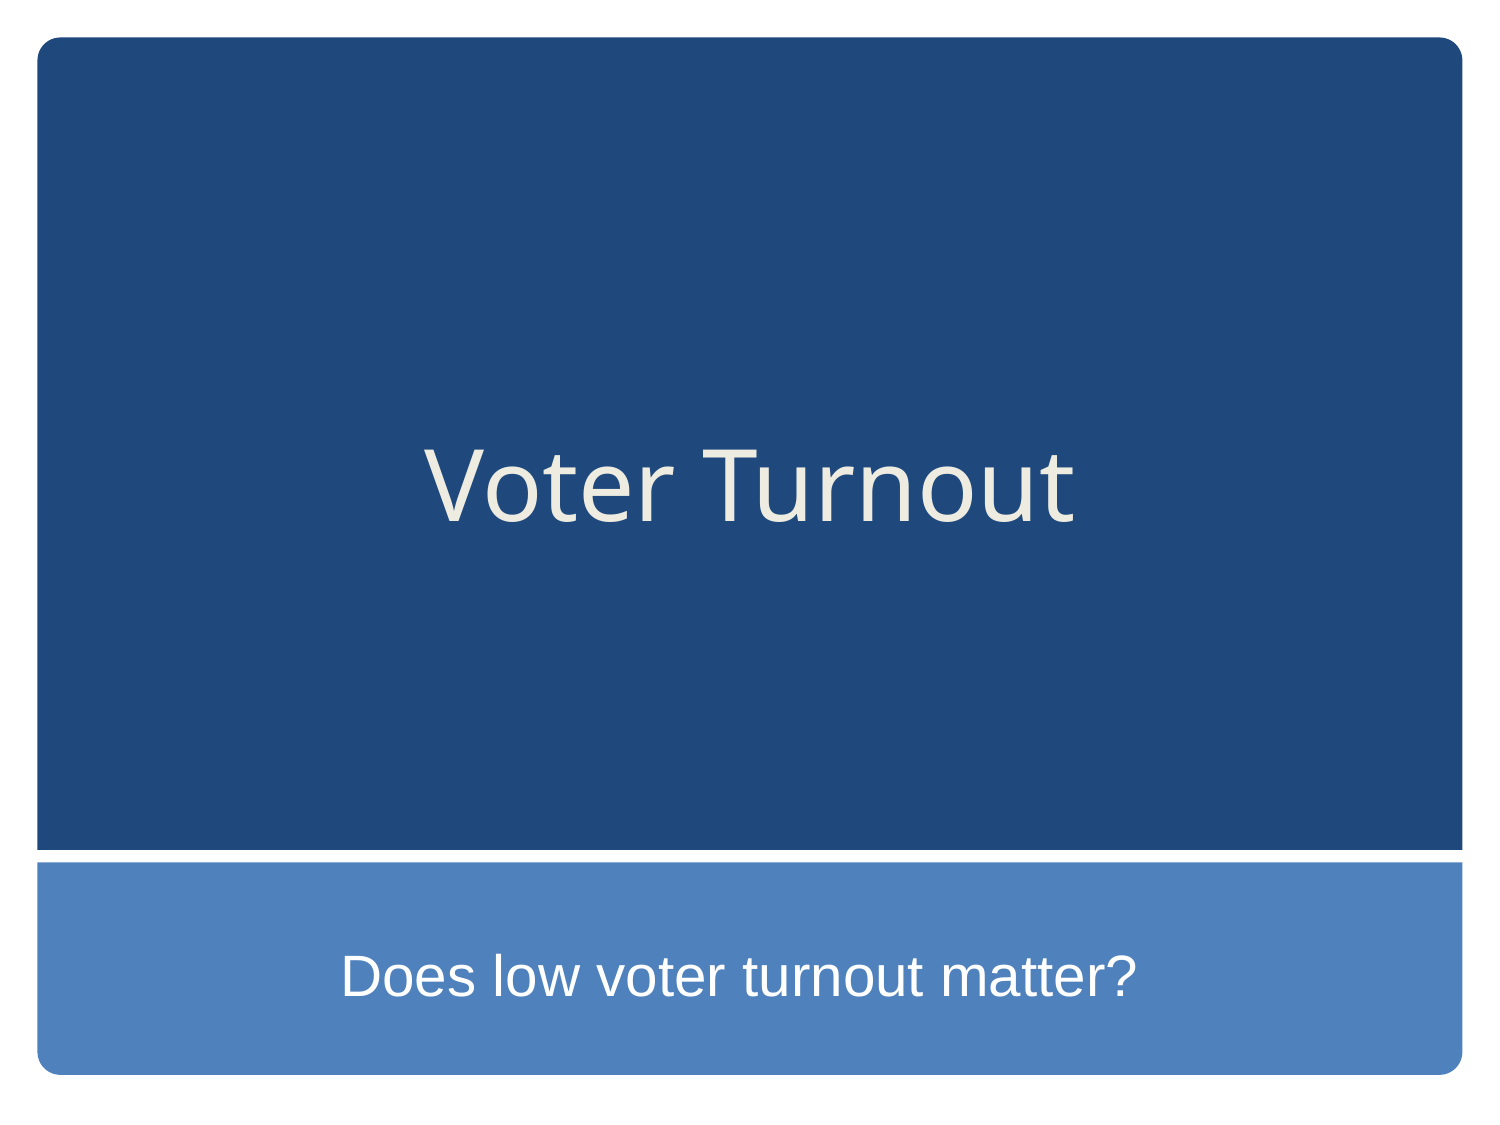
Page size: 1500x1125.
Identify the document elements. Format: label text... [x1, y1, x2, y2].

title Voter Turnout [112, 137, 1388, 825]
list Does low voter turnout matter? [118, 887, 1394, 1059]
